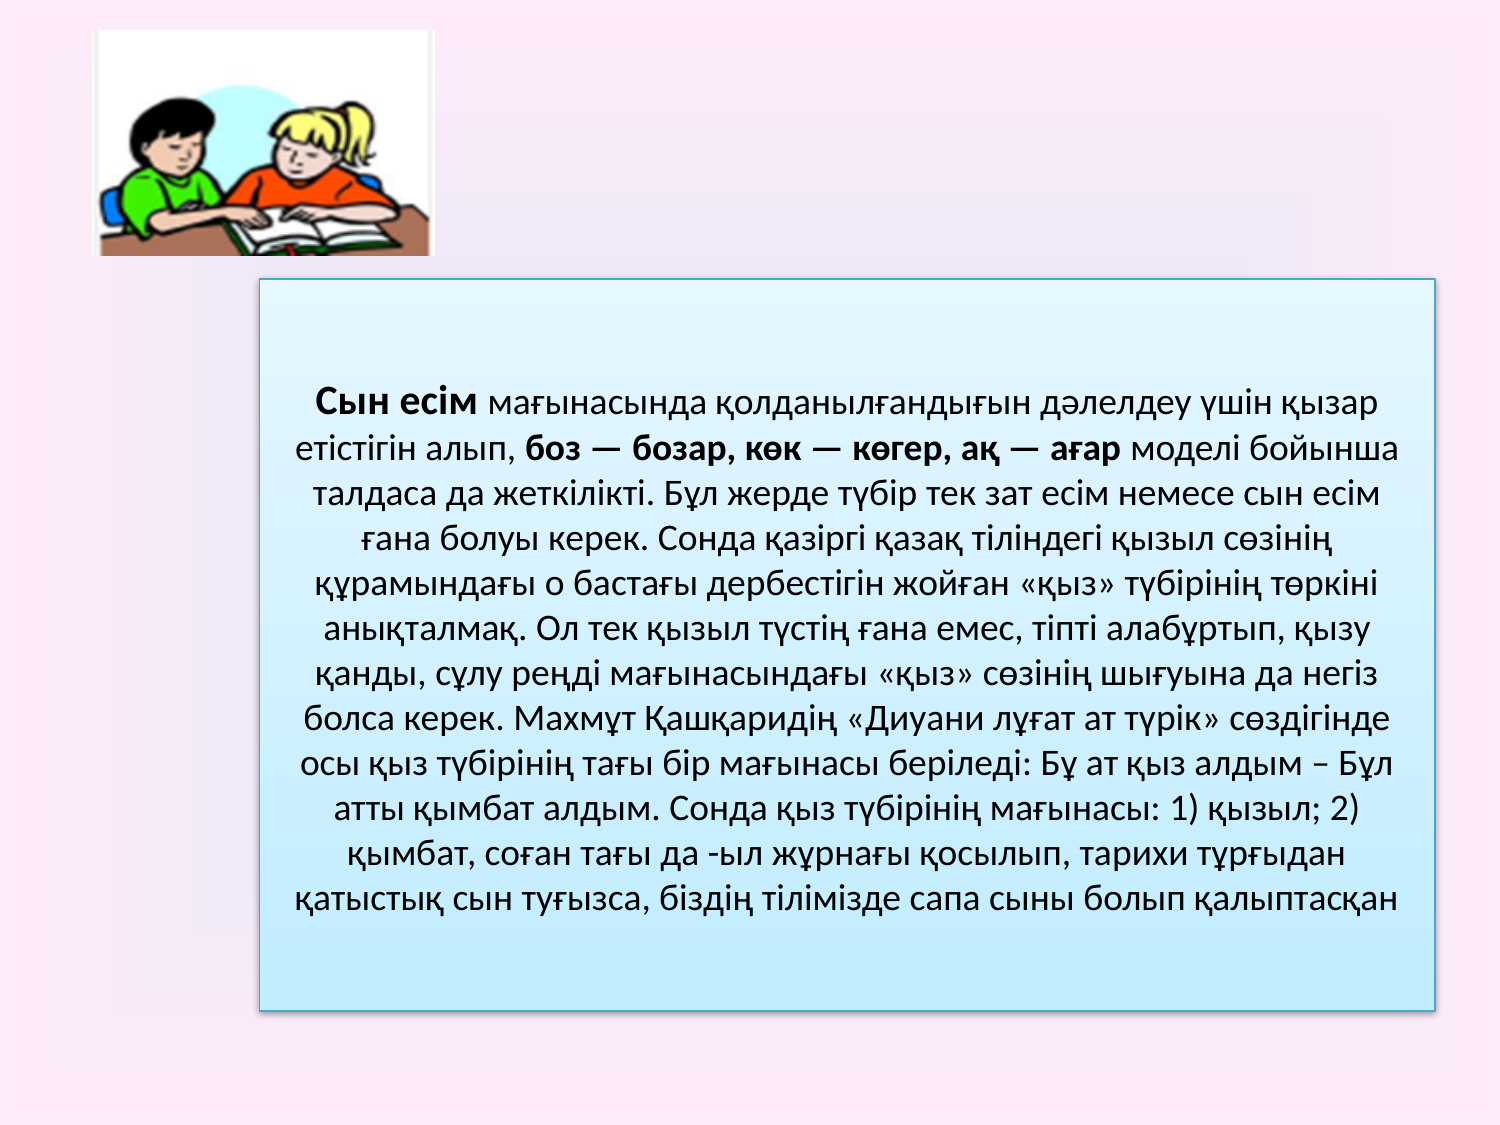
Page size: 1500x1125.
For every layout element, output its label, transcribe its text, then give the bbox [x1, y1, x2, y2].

picture [92, 30, 436, 256]
text_box Сын есім мағынасында қолданылғандығын дәлелдеу үшін қызар етістігін алып, боз — бозар, көк — көгер, ақ — ағар моделі бойынша талдаса да жеткілікті. Бұл жерде түбір тек зат есім немесе сын есім ғана болуы керек. Сонда қазіргі қазақ тіліндегі қызыл сөзінің құрамындағы о бастағы дербестігін жойған «қыз» түбірінің төркіні анықталмақ. Ол тек қызыл түстің ғана емес, тіпті алабұртып, қызу қанды, сұлу реңді мағынасындағы «қыз» сөзінің шығуына да негіз болса керек. Махмұт Қашқаридің «Диуани лұғат ат түрік» сөздігінде осы қыз түбірінің тағы бір мағынасы беріледі: Бұ ат қыз алдым – Бұл атты қымбат алдым. Сонда қыз түбірінің мағынасы: 1) қызыл; 2) қымбат, соған тағы да -ыл жұрнағы қосылып, тарихи тұрғыдан қатыстық сын туғызса, біздің тілімізде сапа сыны болып қалыптасқан [259, 278, 1436, 1012]
